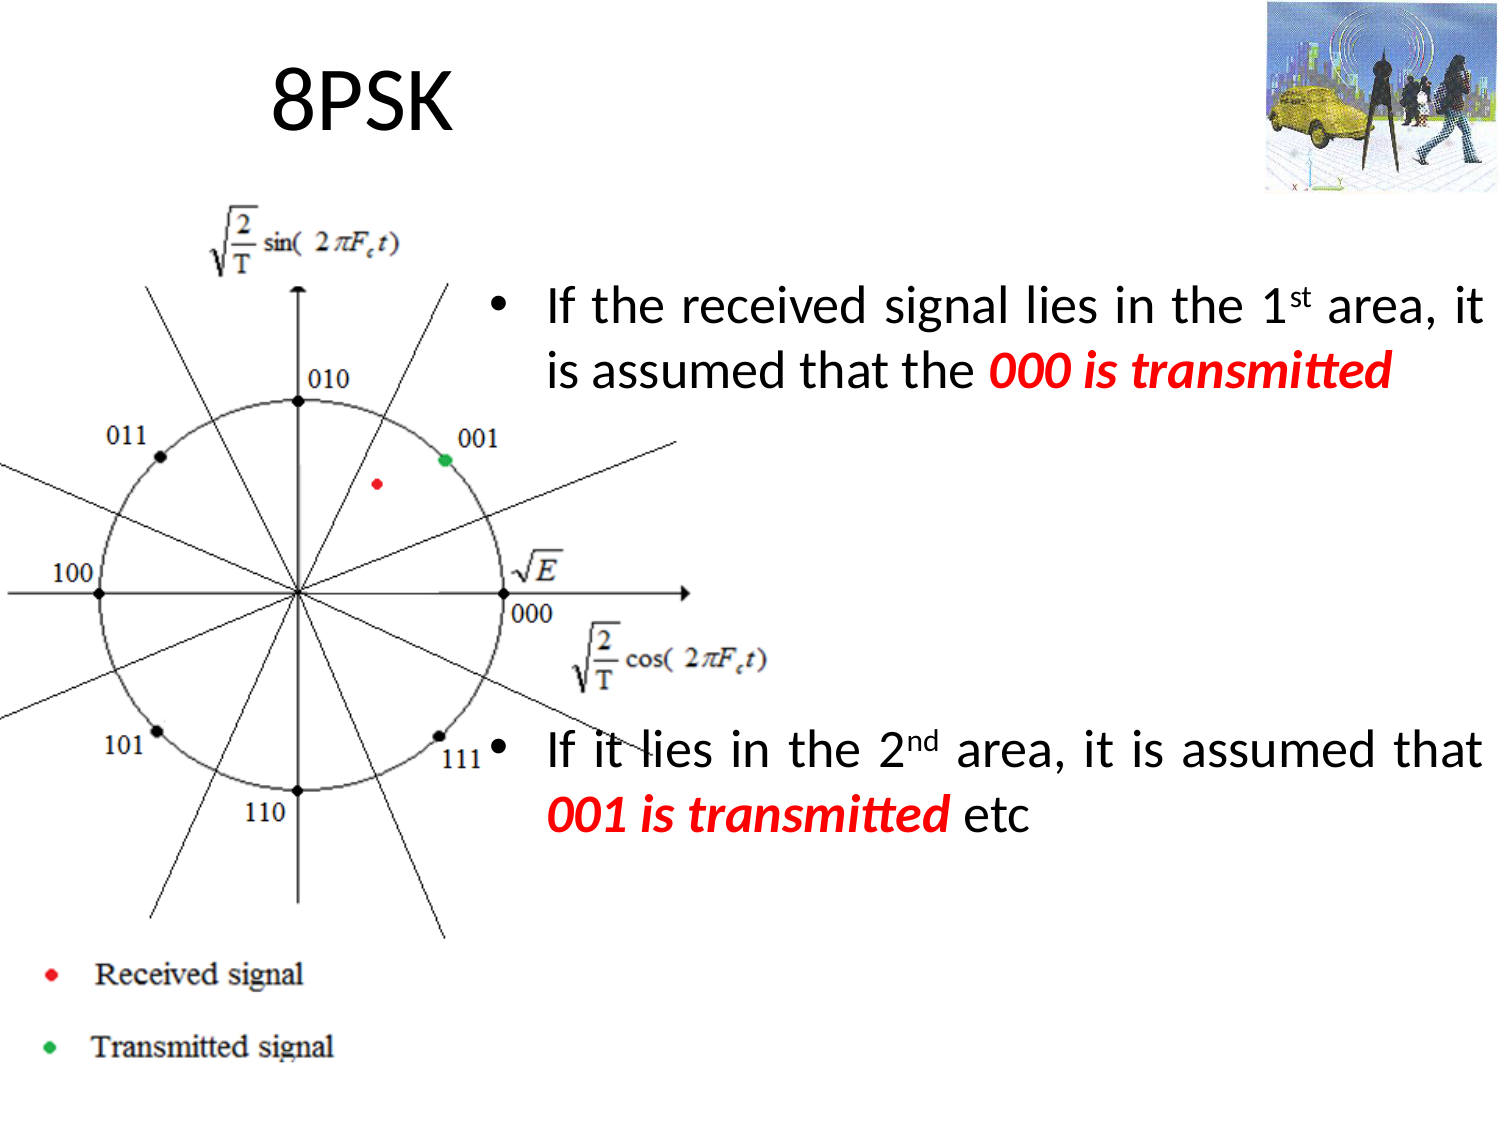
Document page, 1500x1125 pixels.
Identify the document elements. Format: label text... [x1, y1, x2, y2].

text_box 8PSK [0, 0, 1038, 188]
picture [0, 198, 772, 1075]
picture [1262, 0, 1500, 195]
text_box If the received signal lies in the 1st area, it is assumed that the 000 is transmitted If it lies in the 2nd area, it is assumed that 001 is transmitted etc [776, 262, 1500, 1005]
